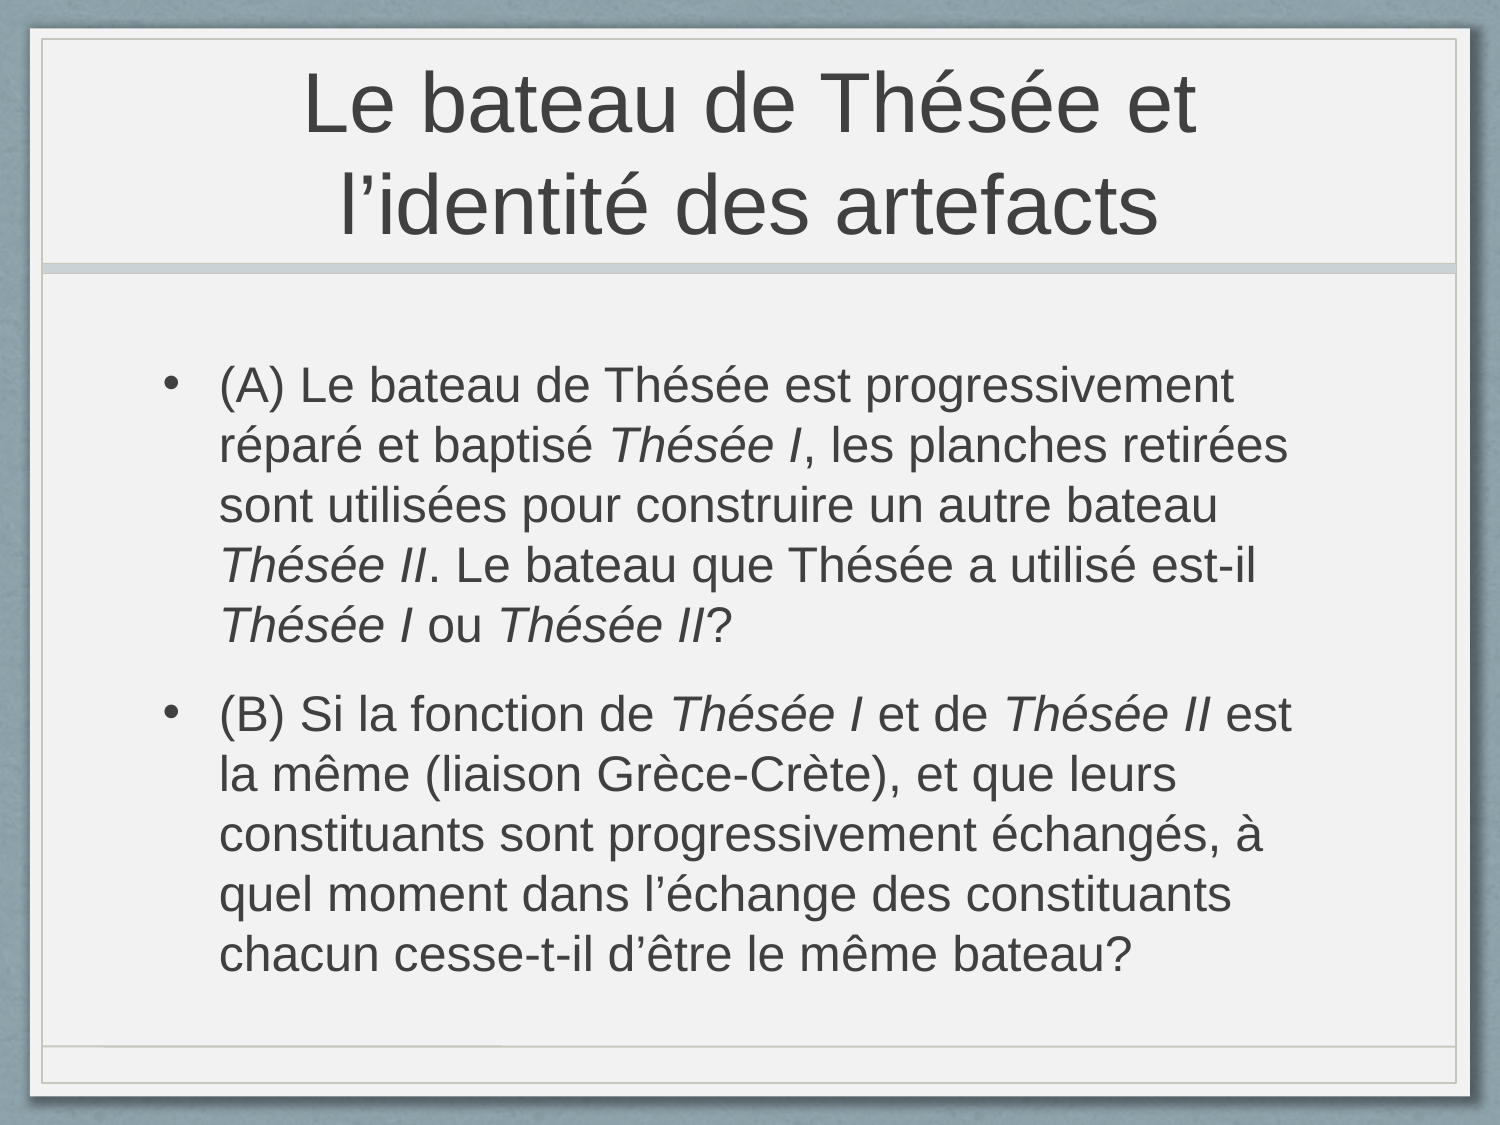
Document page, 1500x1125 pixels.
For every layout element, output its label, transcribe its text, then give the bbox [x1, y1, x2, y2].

title Le bateau de Thésée et l’identité des artefacts [147, 40, 1353, 260]
list (A) Le bateau de Thésée est progressivement réparé et baptisé Thésée I, les planches retirées sont utilisées pour construire un autre bateau Thésée II. Le bateau que Thésée a utilisé est-il Thésée I ou Thésée II? (B) Si la fonction de Thésée I et de Thésée II est la même (liaison Grèce-Crète), et que leurs constituants sont progressivement échangés, à quel moment dans l’échange des constituants chacun cesse-t-il d’être le même bateau? [147, 320, 1353, 1014]
